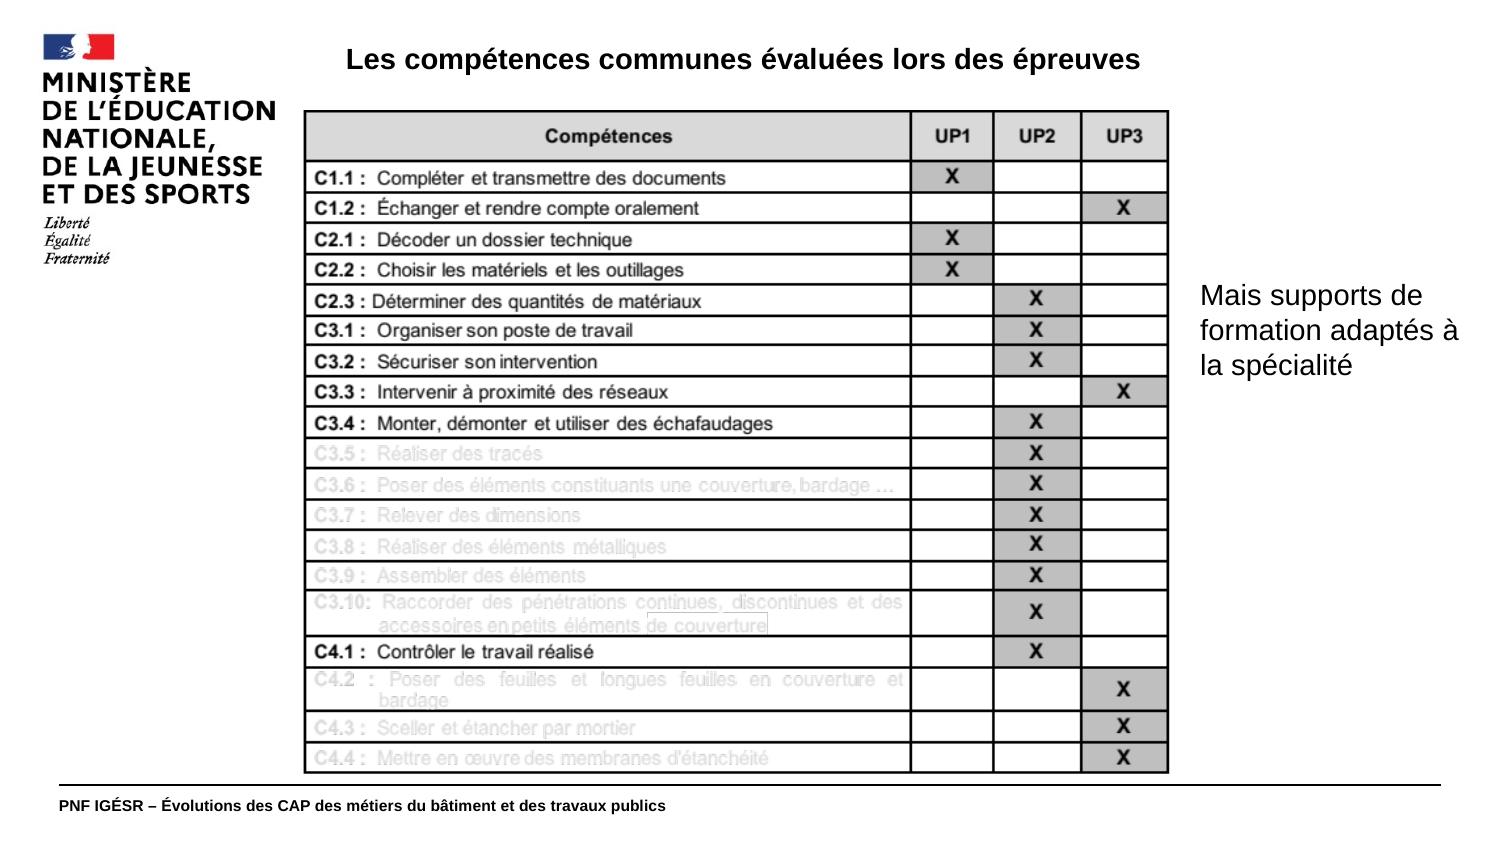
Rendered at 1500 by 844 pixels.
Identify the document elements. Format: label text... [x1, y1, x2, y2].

text_box Les compétences communes évaluées lors des épreuves [216, 39, 1280, 83]
text_box Mais supports de formation adaptés à la spécialité [1209, 268, 1477, 389]
footer PNF IGÉSR – Évolutions des CAP des métiers du bâtiment et des travaux publics [59, 784, 1459, 844]
picture [17, 8, 298, 289]
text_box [292, 110, 1204, 810]
